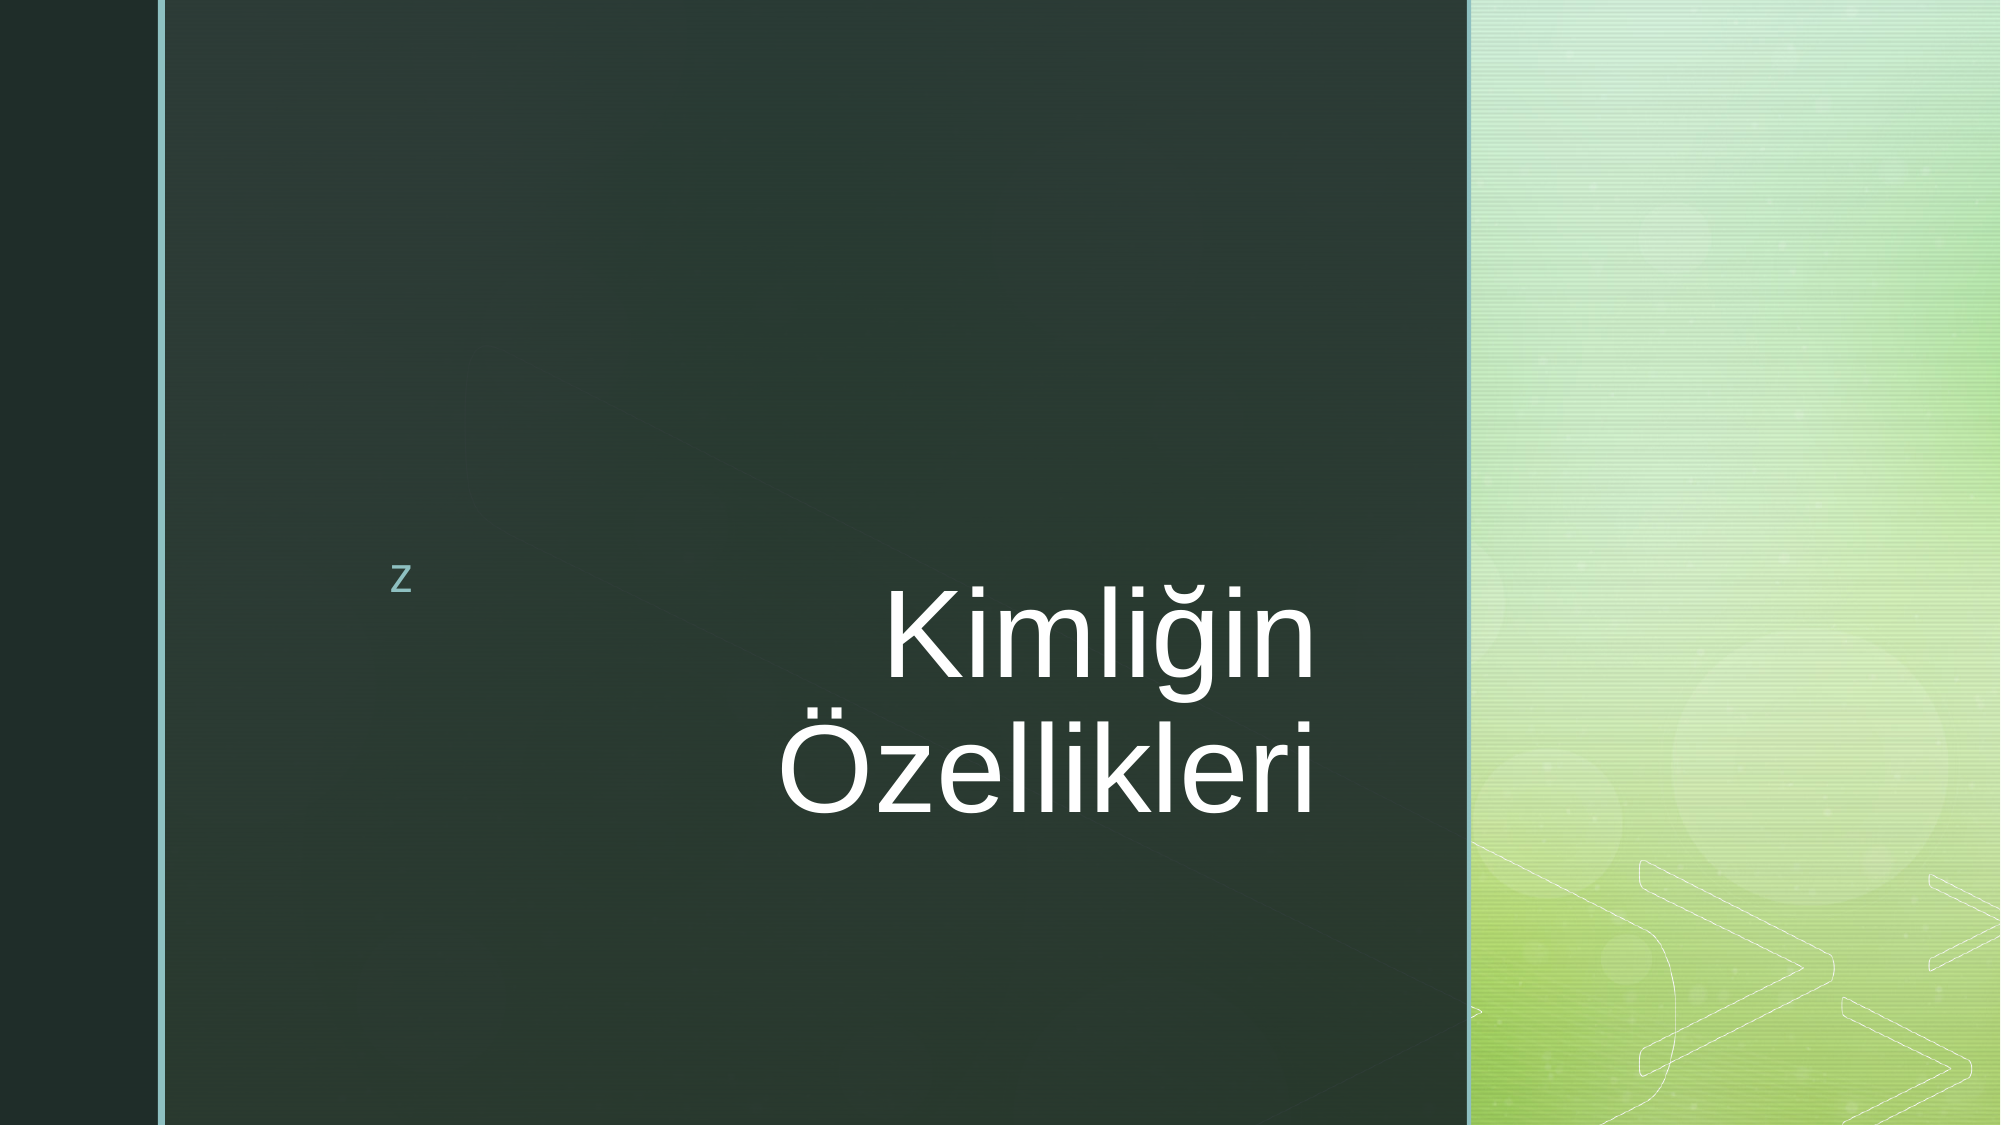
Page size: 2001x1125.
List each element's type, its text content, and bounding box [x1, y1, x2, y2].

picture [1472, 0, 2001, 1125]
title Kimliğin Özellikleri [428, 562, 1334, 935]
